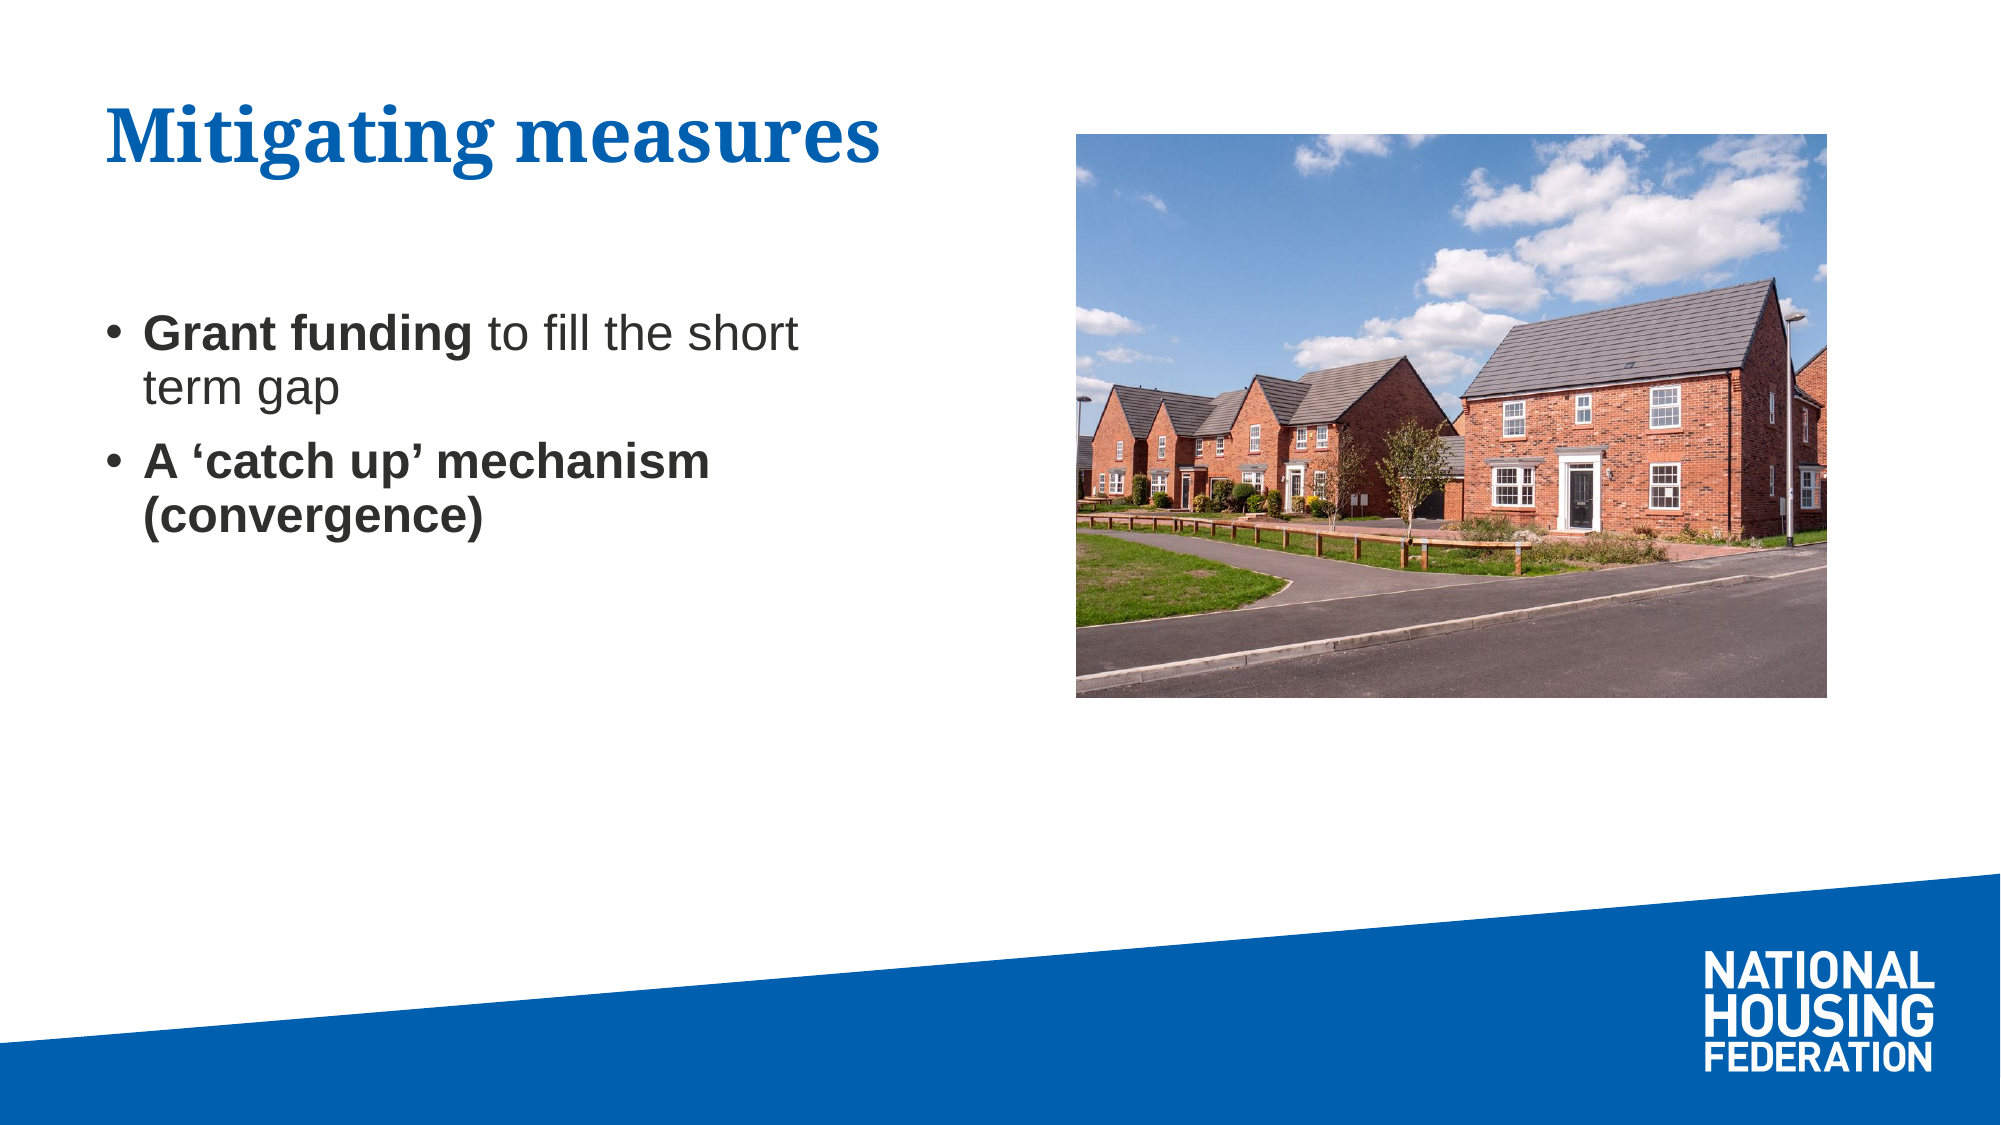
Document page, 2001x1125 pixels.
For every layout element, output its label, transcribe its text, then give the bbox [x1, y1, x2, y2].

picture [1076, 134, 1827, 698]
list Grant funding to fill the short term gap A ‘catch up’ mechanism (convergence) [90, 299, 868, 874]
title Mitigating measures [90, 90, 1910, 278]
picture [1663, 908, 1977, 1114]
